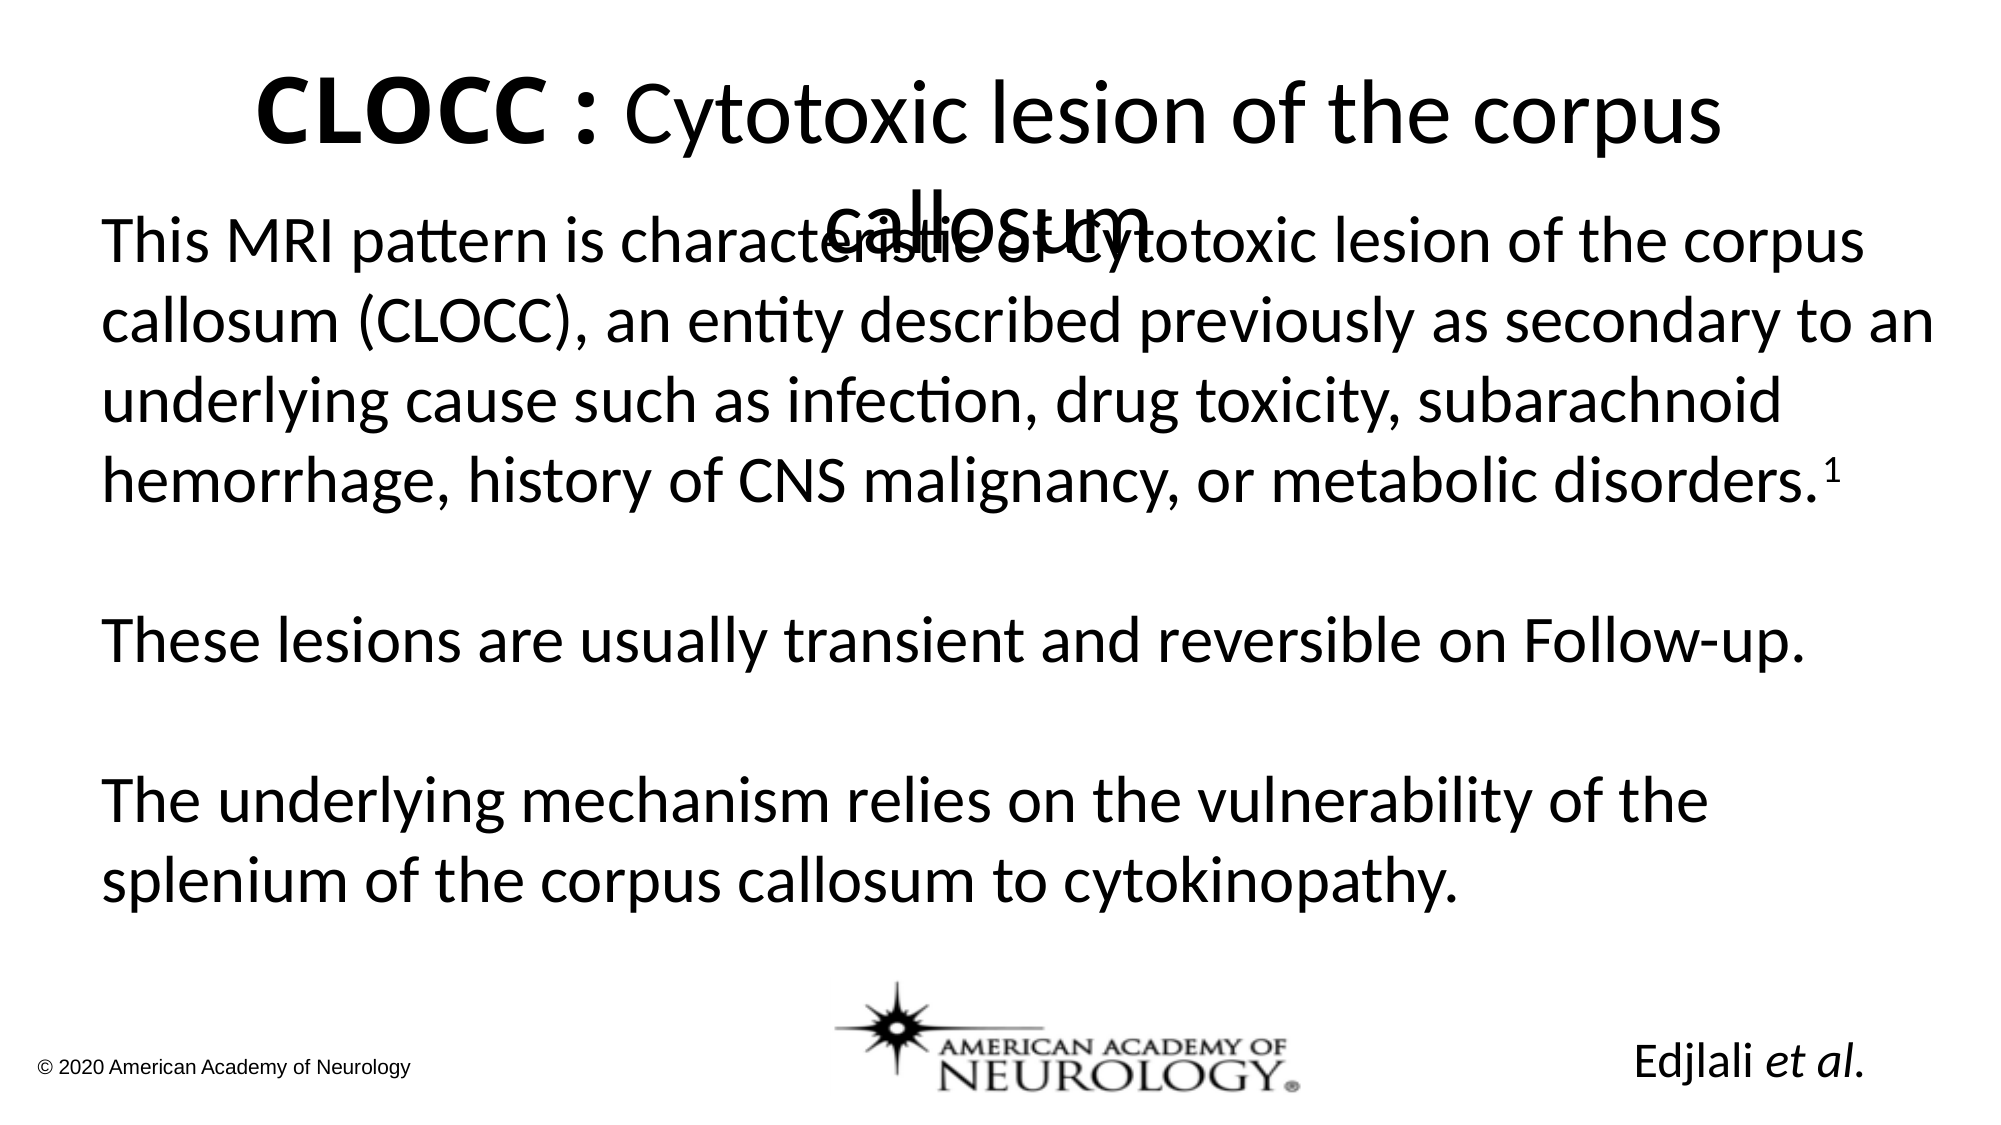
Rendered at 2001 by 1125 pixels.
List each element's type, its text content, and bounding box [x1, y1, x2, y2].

text_box © 2020 American Academy of Neurology [37, 1053, 454, 1096]
picture [829, 977, 1303, 1096]
text_box Edjlali et al. [1618, 1019, 1882, 1095]
text_box This MRI pattern is characteristic of Cytotoxic lesion of the corpus callosum (CLOCC), an entity described previously as secondary to an underlying cause such as infection, drug toxicity, subarachnoid hemorrhage, history of CNS malignancy, or metabolic disorders.1 These lesions are usually transient and reversible on Follow-up. The underlying mechanism relies on the vulnerability of the splenium of the corpus callosum to cytokinopathy. [86, 188, 1955, 924]
text_box CLOCC : Cytotoxic lesion of the corpus callosum [67, 44, 1911, 279]
